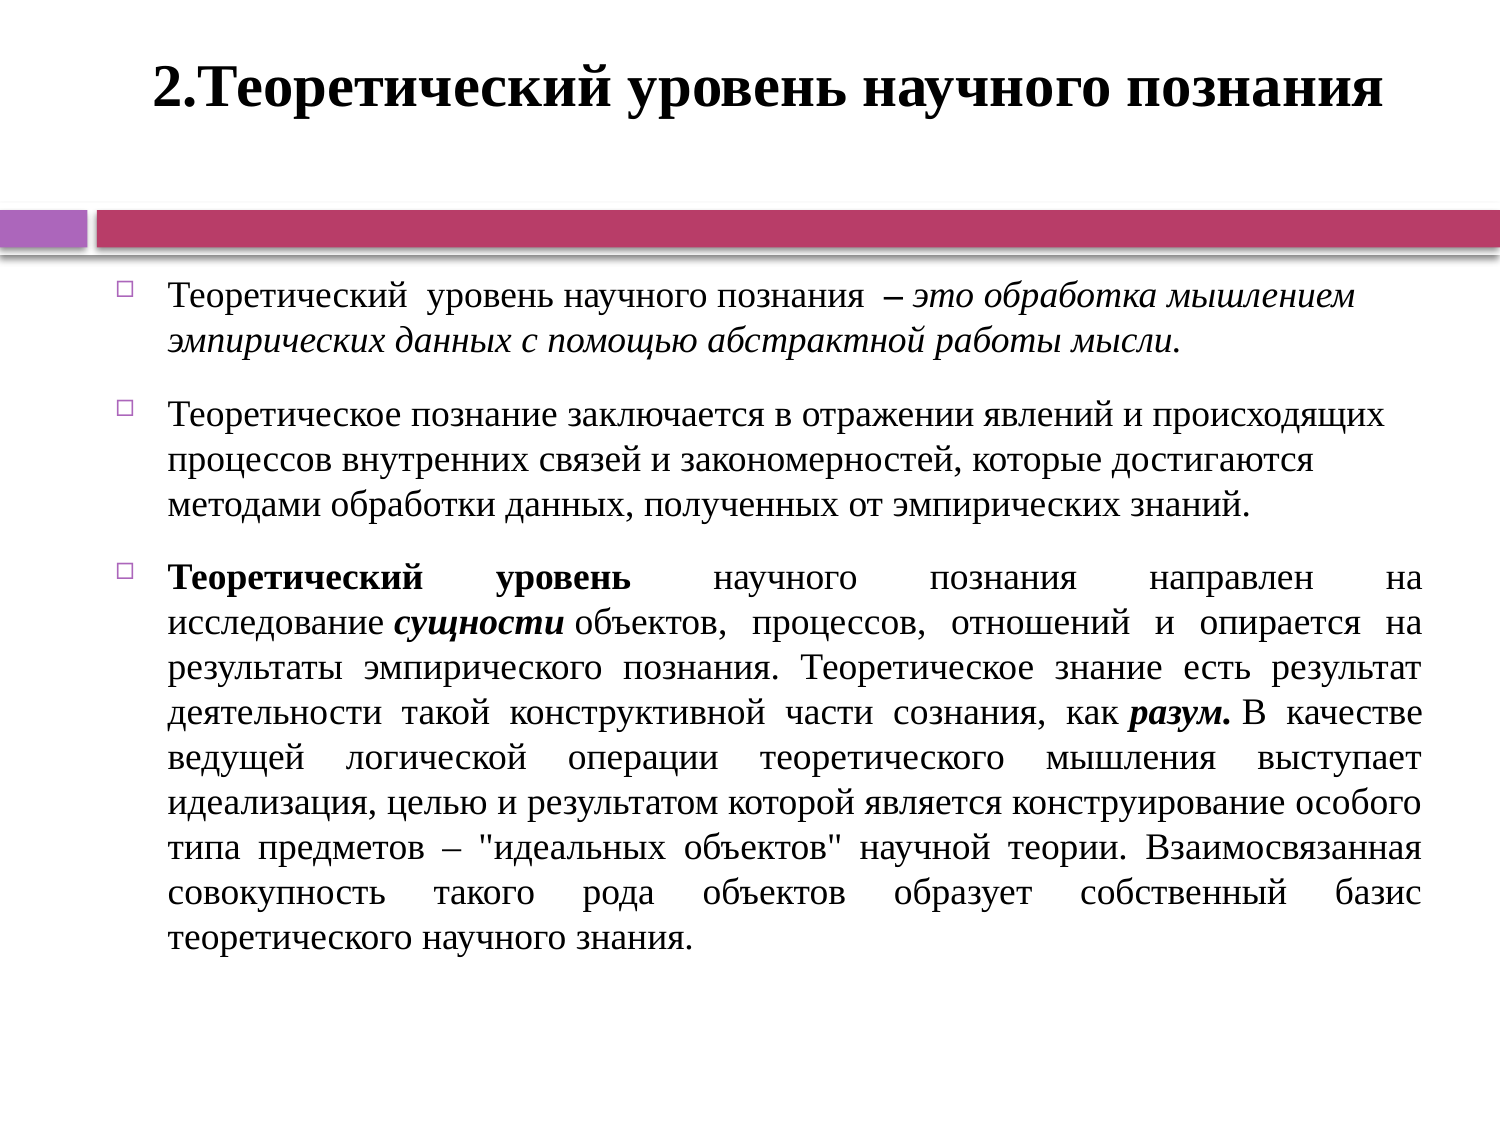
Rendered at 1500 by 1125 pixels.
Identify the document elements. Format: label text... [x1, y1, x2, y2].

list Теоретический уровень научного познания – это обработка мышлением эмпирических данных с помощью абстрактной работы мысли. Теоретическое познание заключается в отражении явлений и происходящих процессов внутренних связей и закономерностей, которые достигаются методами обработки данных, полученных от эмпирических знаний. Теоретический уровень научного познания направлен на исследование сущности объектов, процессов, отношений и опирается на результаты эмпирического познания. Теоретическое знание есть результат деятельности такой конструктивной части сознания, как разум. В качестве ведущей логической операции теоретического мышления выступает идеализация, целью и результатом которой является конструирование особого типа предметов – "идеальных объектов" научной теории. Взаимосвязанная совокупность такого рода объектов образует собственный базис теоретического научного знания. [100, 262, 1438, 1000]
title 2.Теоретический уровень научного познания [100, 37, 1438, 200]
